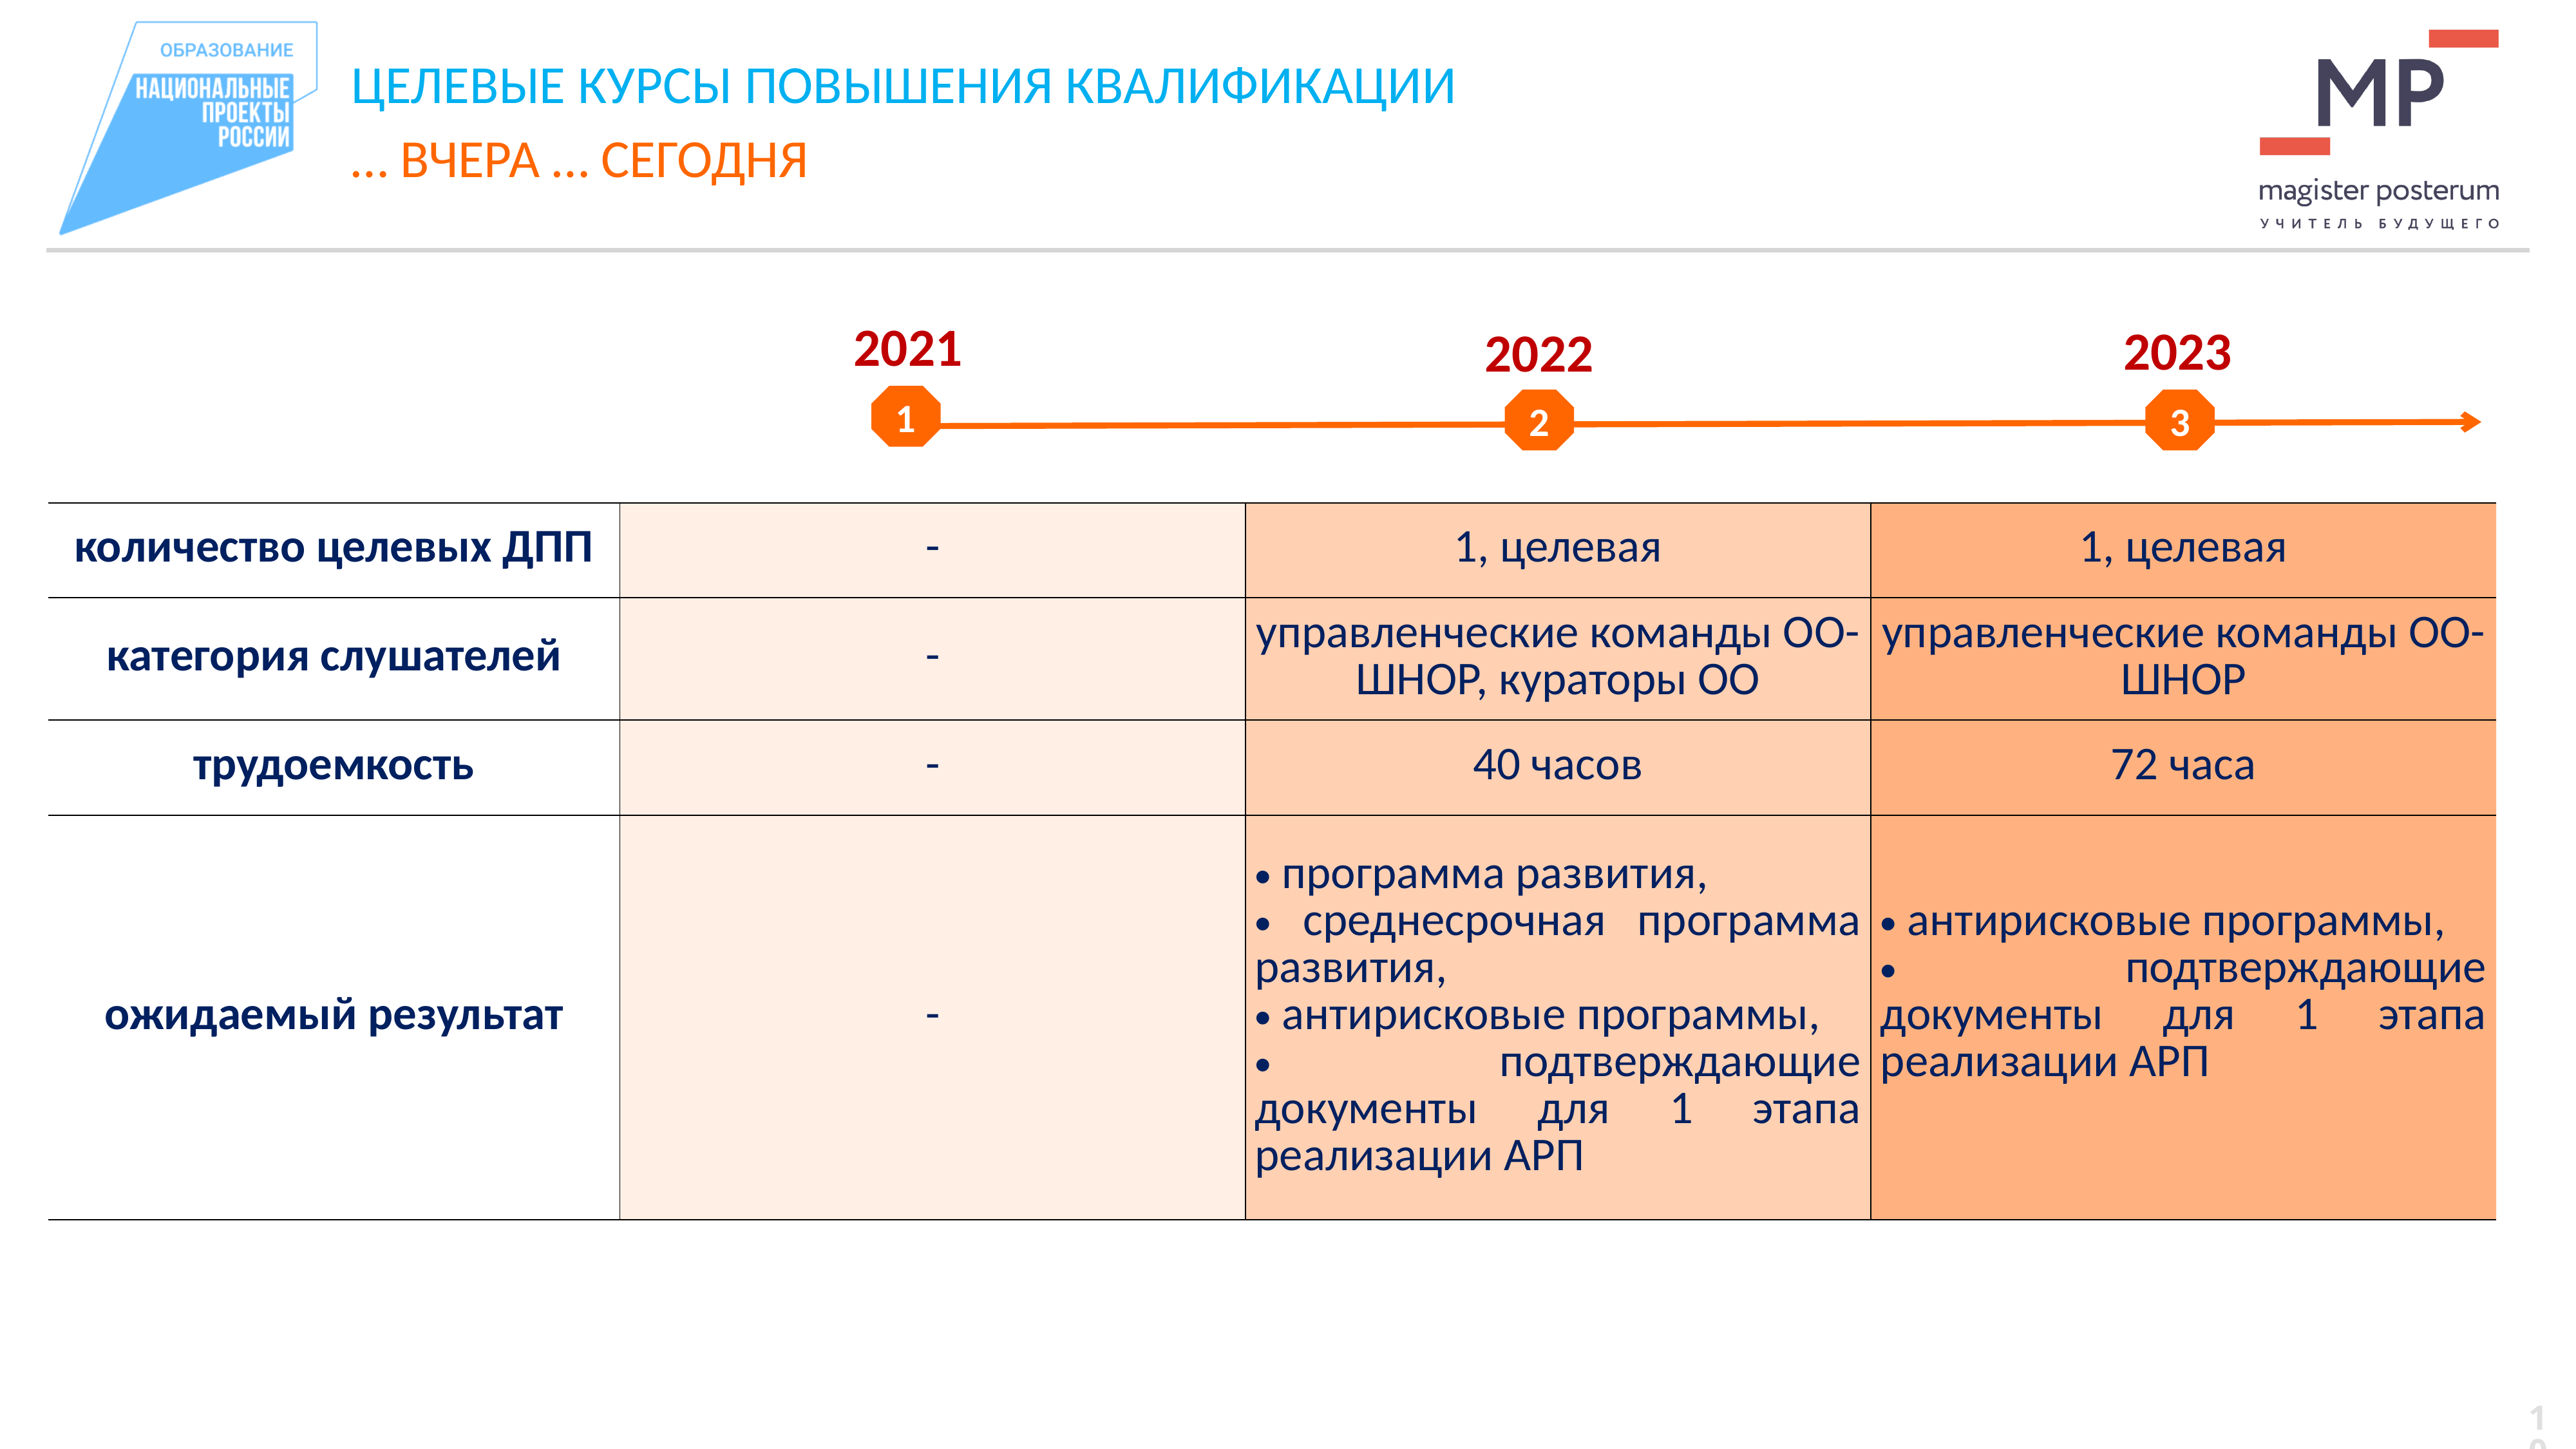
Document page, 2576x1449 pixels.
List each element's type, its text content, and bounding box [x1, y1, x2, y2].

table_header 1, целевая [1246, 504, 1870, 597]
text_box Целевые Курсы повышения квалификации … вчера … сегодня [345, 15, 2519, 231]
table_header количество целевых ДПП [48, 504, 620, 597]
table_cell - [620, 598, 1245, 719]
table_cell ожидаемый результат [48, 816, 620, 1219]
table_cell - [620, 816, 1245, 1219]
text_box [757, 307, 2482, 450]
table_header 1, целевая [1871, 504, 2496, 597]
table_cell категория слушателей [48, 598, 620, 719]
table_cell - [620, 721, 1245, 815]
table_cell управленческие команды ОО-ШНОР, кураторы ОО [1246, 598, 1870, 719]
table_cell 40 часов [1246, 721, 1870, 815]
table_cell программа развития, среднесрочная программа развития, антирисковые программы, подтверждающие документы для 1 этапа реализации АРП [1246, 816, 1870, 1219]
picture [59, 21, 319, 236]
slide_number 10 [2519, 1390, 2576, 1448]
table_cell 72 часа [1871, 721, 2496, 815]
table_cell управленческие команды ОО-ШНОР [1871, 598, 2496, 719]
picture [2260, 30, 2499, 230]
table_cell антирисковые программы, подтверждающие документы для 1 этапа реализации АРП [1871, 816, 2496, 1219]
table_cell трудоемкость [48, 721, 620, 815]
table_header - [620, 504, 1245, 597]
